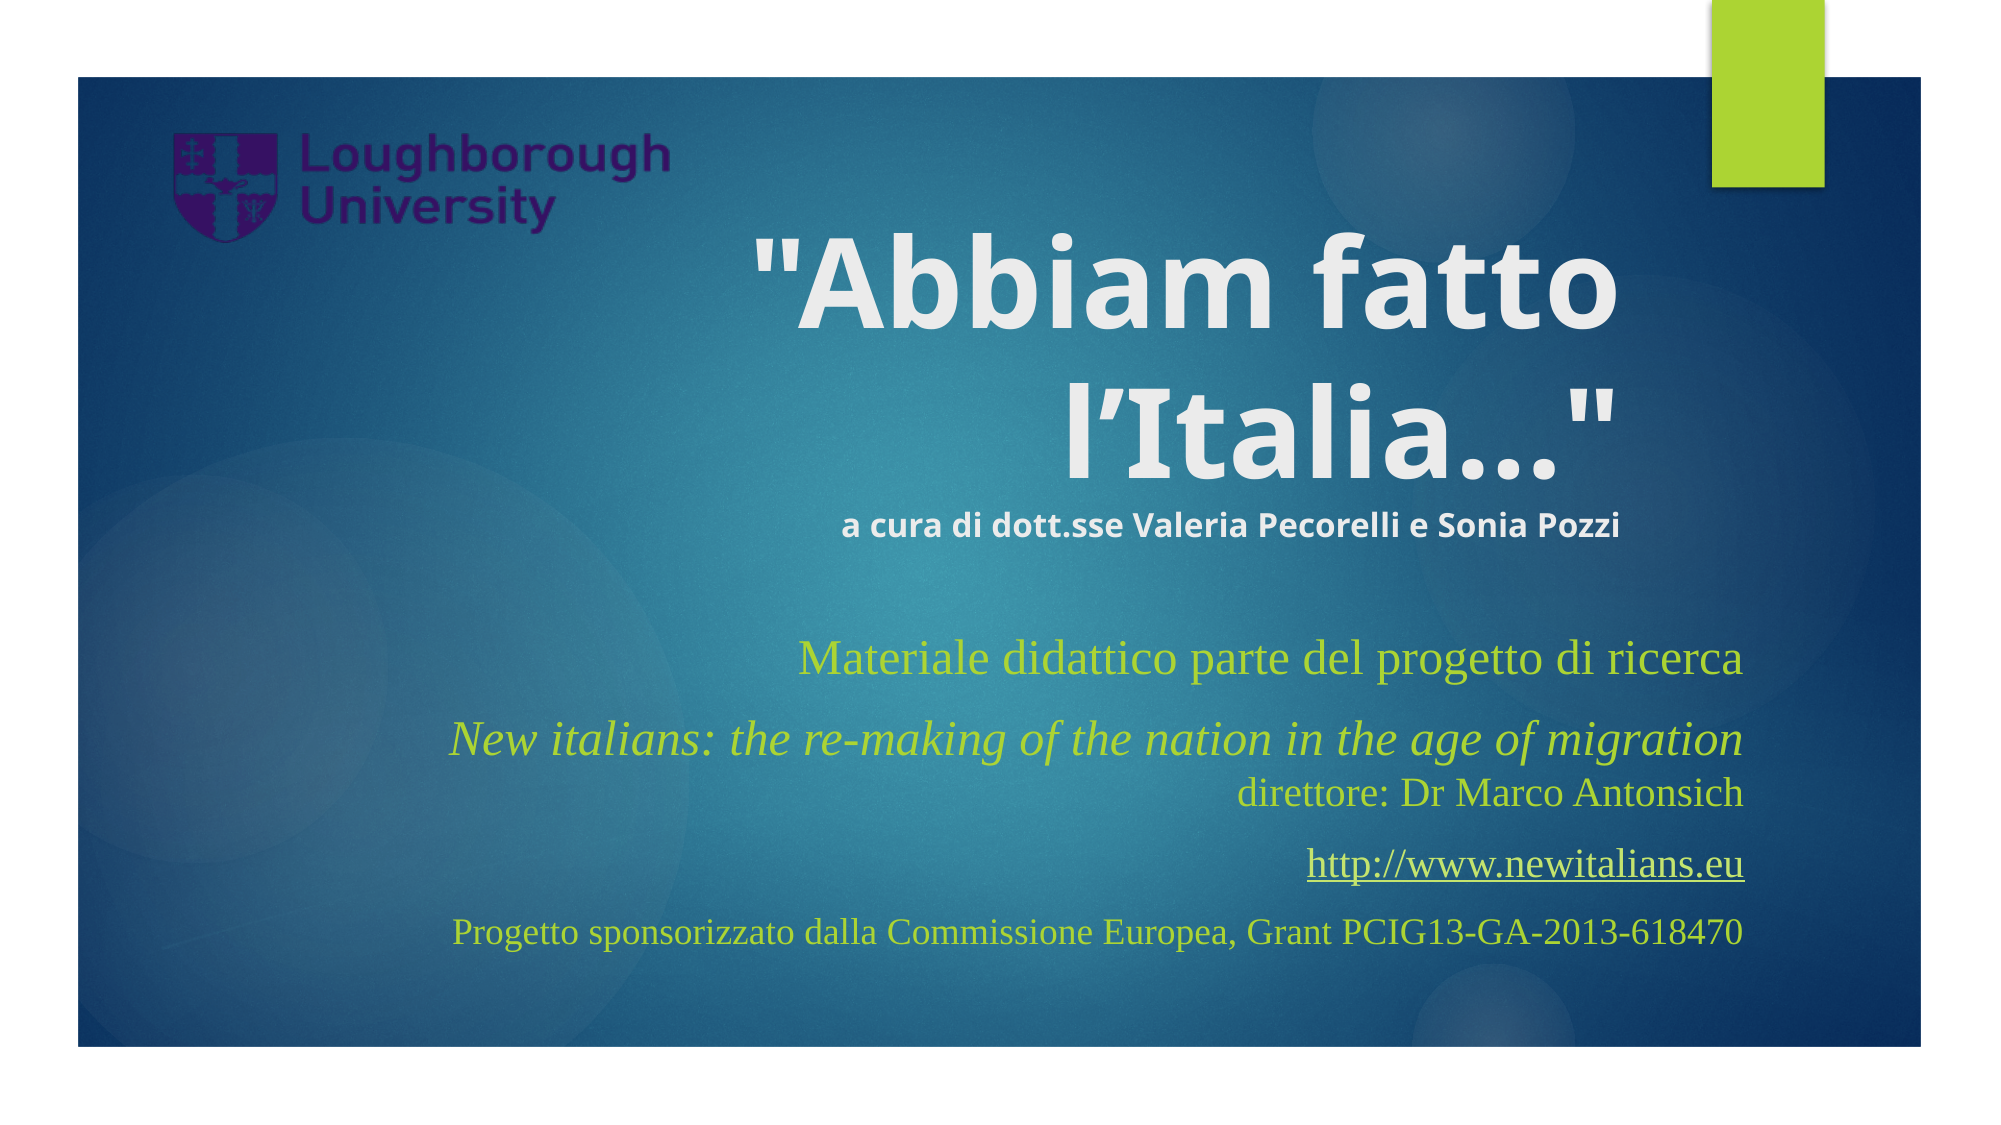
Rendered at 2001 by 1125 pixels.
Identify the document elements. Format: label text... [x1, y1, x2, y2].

title "Abbiam fatto l’Italia…" a cura di dott.sse Valeria Pecorelli e Sonia Pozzi [189, 308, 1638, 552]
picture [127, 122, 717, 303]
subtitle Materiale didattico parte del progetto di ricerca New italians: the re-making of the nation in the age of migration direttore: Dr Marco Antonsich http://www.newitalians.eu Progetto sponsorizzato dalla Commissione Europea, Grant PCIG13-GA-2013-618470 [189, 616, 1760, 902]
